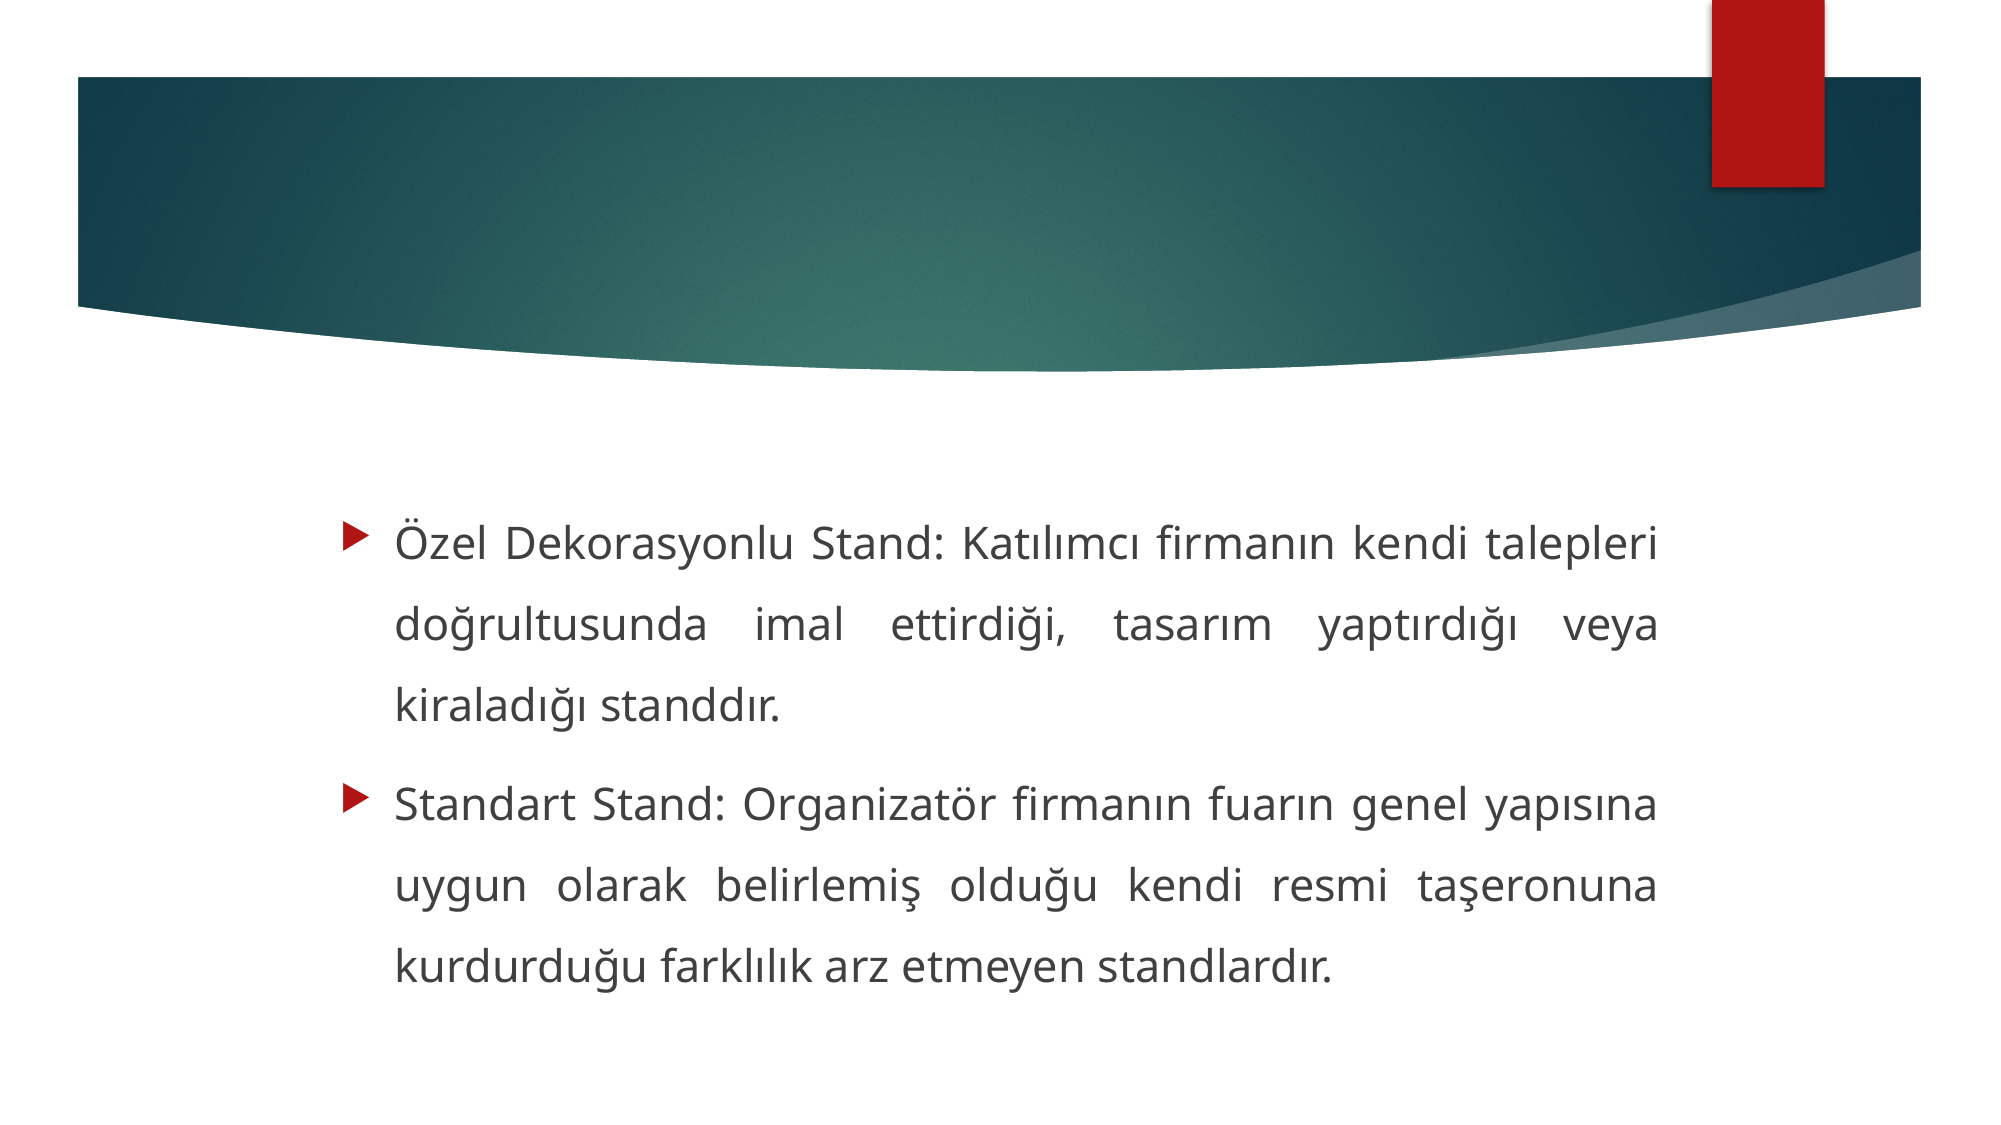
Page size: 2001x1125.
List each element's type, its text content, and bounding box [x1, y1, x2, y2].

list Özel Dekorasyonlu Stand: Katılımcı firmanın kendi talepleri doğrultusunda imal ettirdiği, tasarım yaptırdığı veya kiraladığı standdır. Standart Stand: Organizatör firmanın fuarın genel yapısına uygun olarak belirlemiş olduğu kendi resmi taşeronuna kurdurduğu farklılık arz etmeyen standlardır. [324, 479, 1675, 1005]
